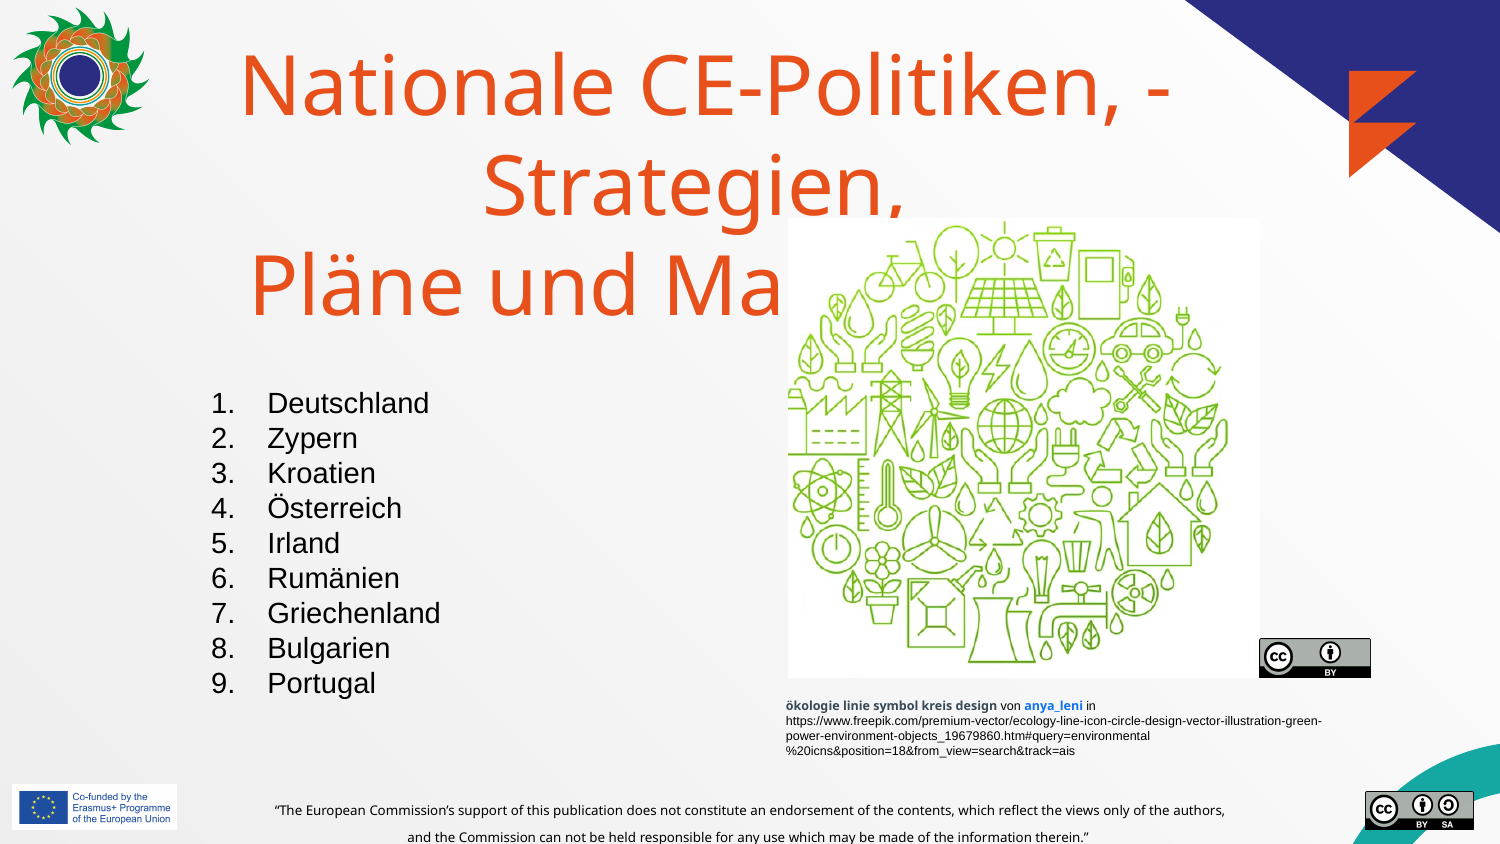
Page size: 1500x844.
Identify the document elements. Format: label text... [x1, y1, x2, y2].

picture [11, 6, 151, 147]
picture [788, 218, 1372, 678]
text_box Deutschland Zypern Kroatien Österreich Irland Rumänien Griechenland Bulgarien Portugal [195, 377, 486, 707]
picture [1365, 791, 1474, 830]
text_box ökologie linie symbol kreis design von anya_leni in https://www.freepik.com/premium-vector/ecology-line-icon-circle-design-vector-illustration-green-power-environment-objects_19679860.htm#query=environmental%20icns&position=18&from_view=search&track=ais [770, 689, 1371, 765]
title Nationale CE-Politiken, -Strategien, Pläne und Maßnahmen [72, 16, 1339, 183]
picture [11, 784, 177, 830]
